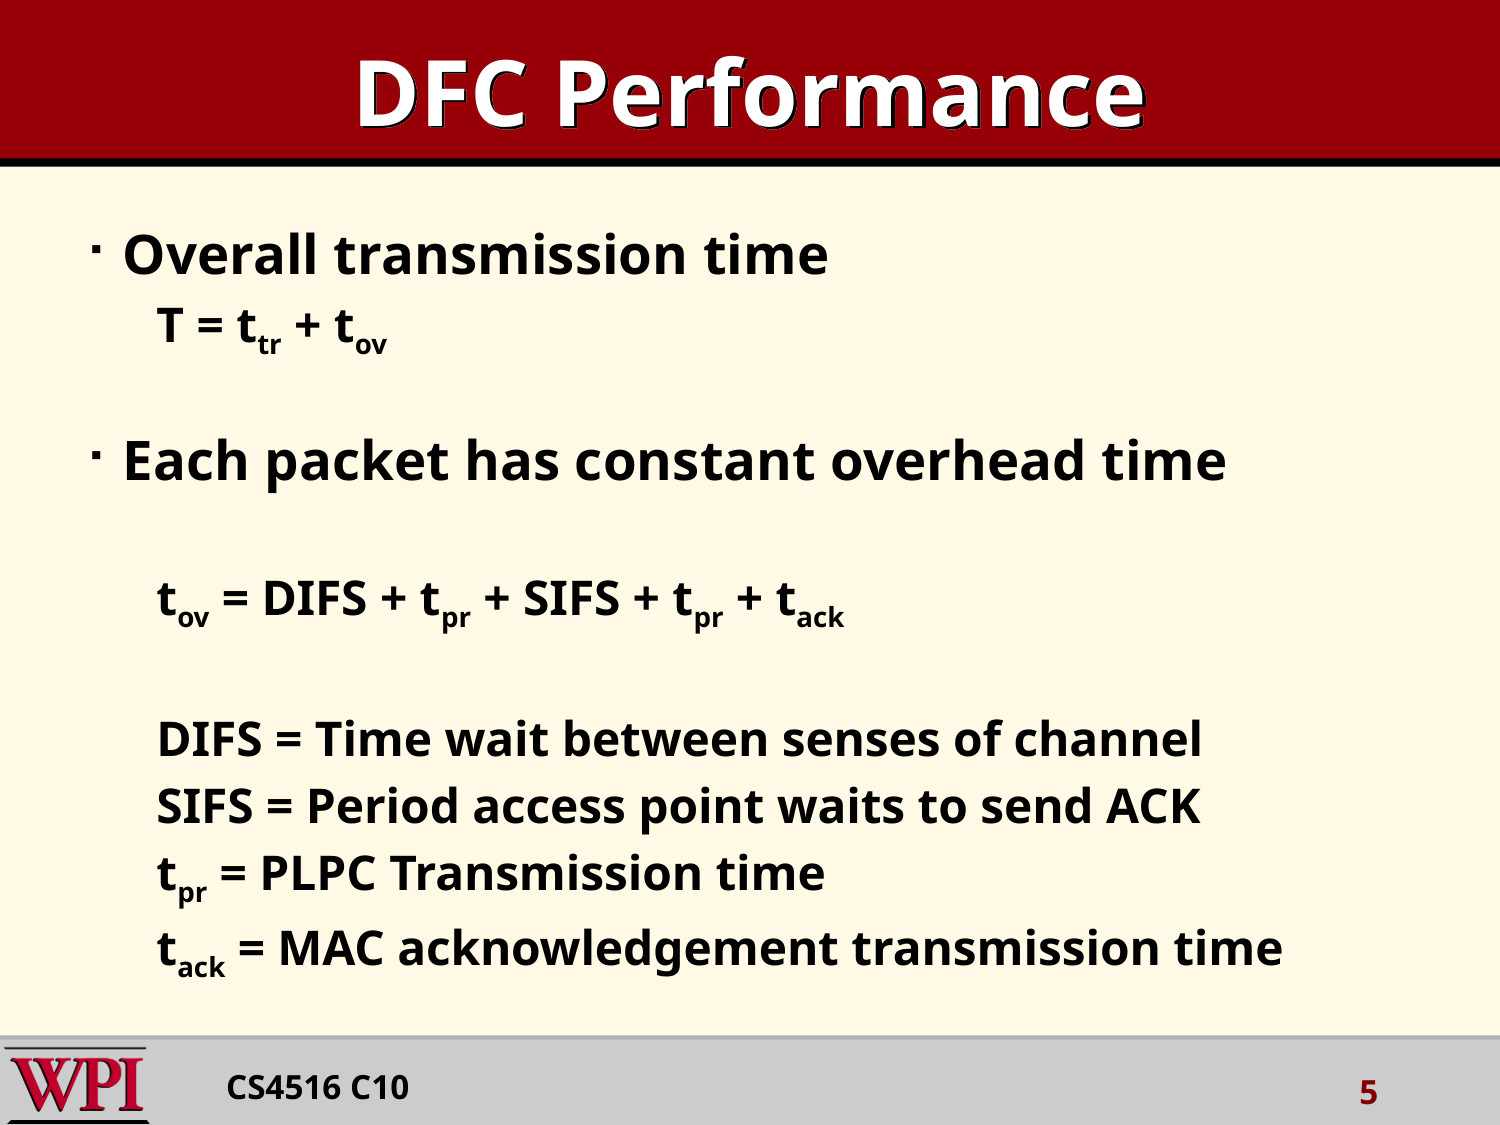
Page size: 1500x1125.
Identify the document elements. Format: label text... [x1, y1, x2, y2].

picture [0, 167, 1500, 1035]
picture [0, 1040, 1500, 1125]
picture [0, 0, 1500, 158]
slide_number 5 [1344, 1063, 1495, 1102]
list Overall transmission time T = ttr + tov Each packet has constant overhead time tov = DIFS + tpr + SIFS + tpr + tack DIFS = Time wait between senses of channel SIFS = Period access point waits to send ACK tpr = PLPC Transmission time tack = MAC acknowledgement transmission time [74, 212, 1426, 1001]
footer CS4516 C10 [210, 1058, 1304, 1107]
title DFC Performance [29, 18, 1471, 150]
